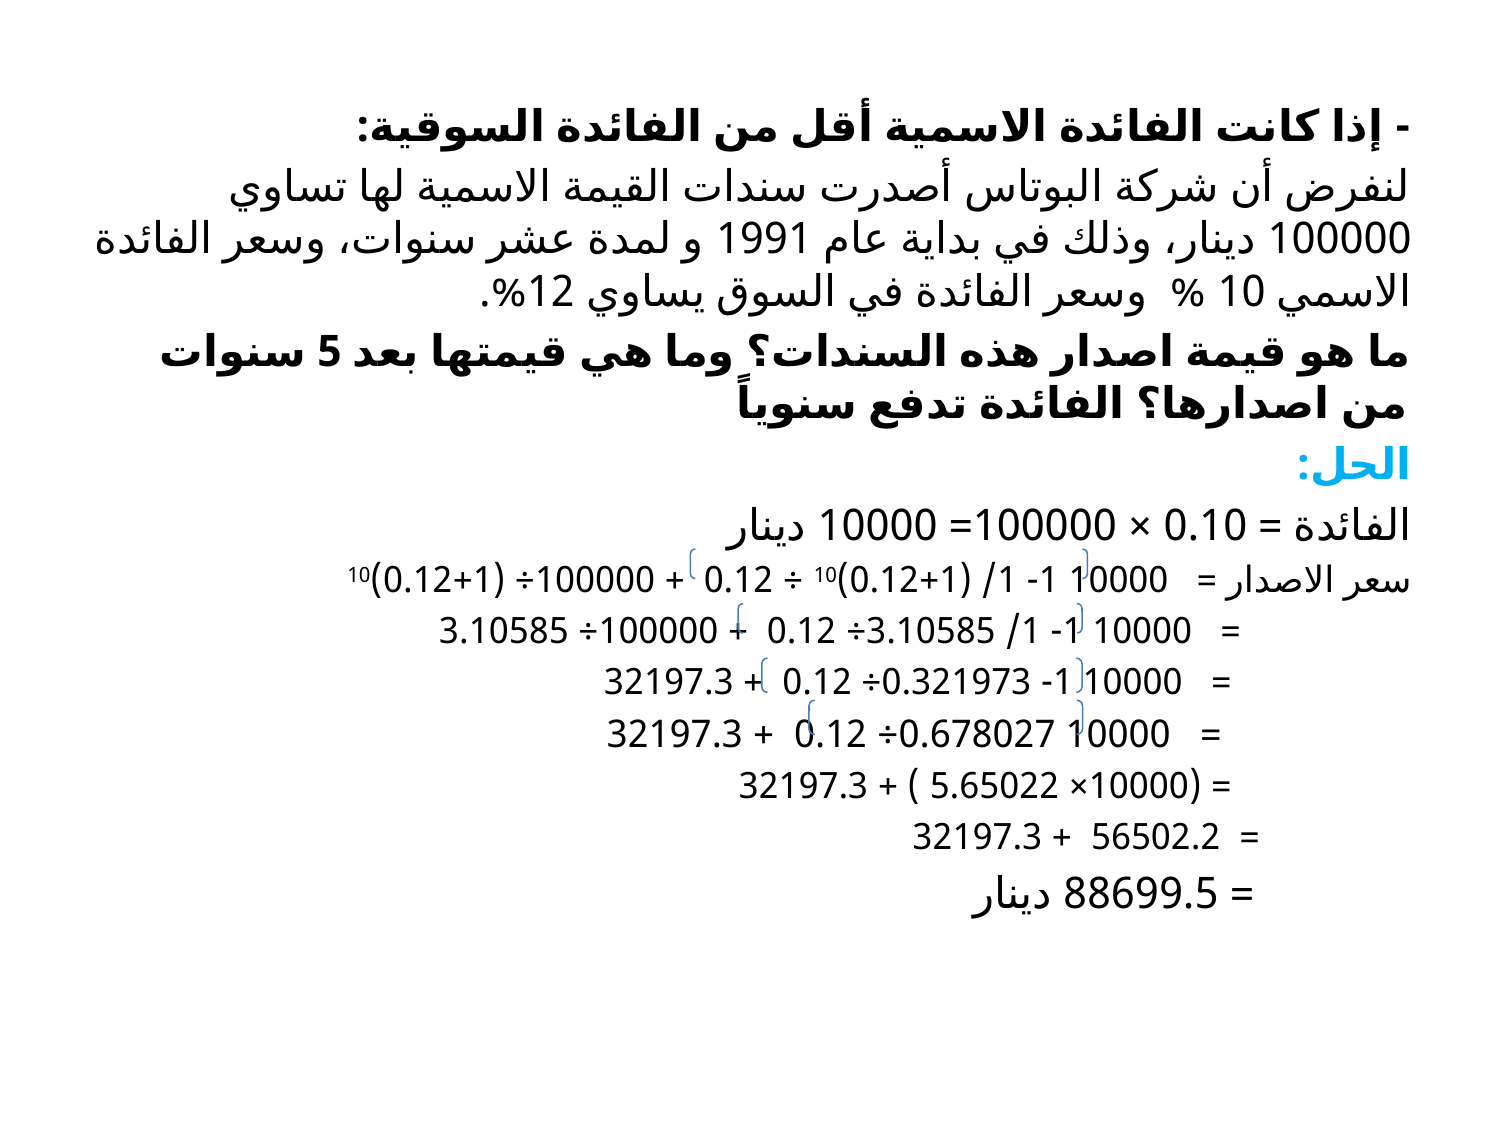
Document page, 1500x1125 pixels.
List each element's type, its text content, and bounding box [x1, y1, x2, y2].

text_box [808, 699, 1084, 736]
text_box [689, 548, 1089, 580]
text_box [737, 602, 1083, 634]
text_box [760, 657, 1083, 694]
list - إذا كانت الفائدة الاسمية أقل من الفائدة السوقية: لنفرض أن شركة البوتاس أصدرت سندات القيمة الاسمية لها تساوي 100000 دينار، وذلك في بداية عام 1991 و لمدة عشر سنوات، وسعر الفائدة الاسمي 10 % وسعر الفائدة في السوق يساوي 12%. ما هو قيمة اصدار هذه السندات؟ وما هي قيمتها بعد 5 سنوات من اصدارها؟ الفائدة تدفع سنوياً الحل: الفائدة = 0.10 × 100000= 10000 دينار سعر الاصدار = 10000 1- 1/ (1+0.12)10 ÷ 0.12 + 100000÷ (1+0.12)10 = 10000 1- 1/ 3.10585÷ 0.12 + 100000÷ 3.10585 = 10000 1- 0.321973÷ 0.12 + 32197.3 = 10000 0.678027÷ 0.12 + 32197.3 = (10000× 5.65022 ) + 32197.3 = 56502.2 + 32197.3 = 88699.5 دينار [76, 90, 1427, 1005]
